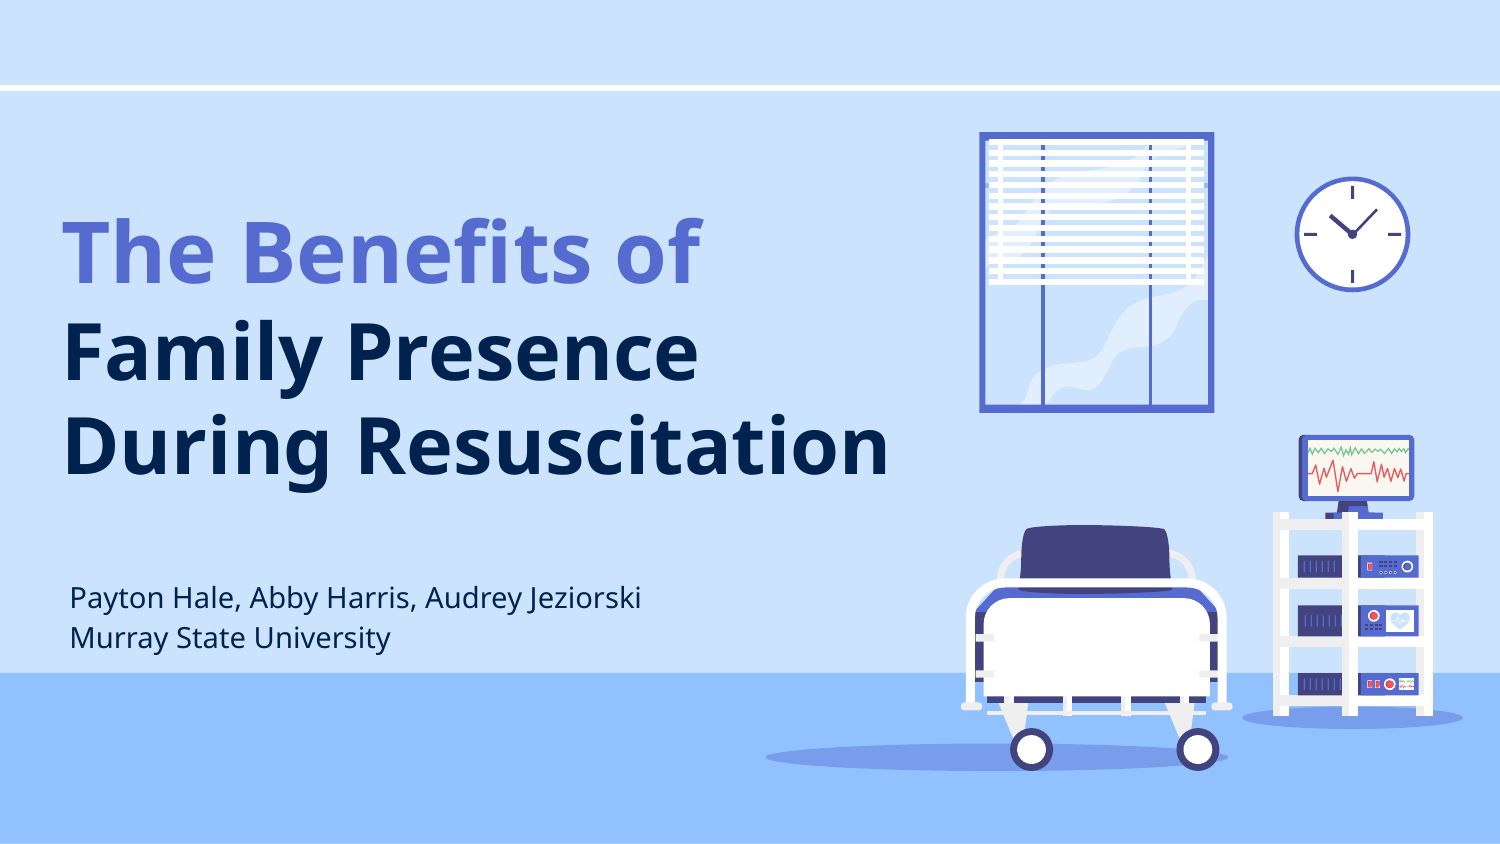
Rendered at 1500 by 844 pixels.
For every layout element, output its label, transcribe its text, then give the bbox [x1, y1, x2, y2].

title The Benefits of Family Presence During Resuscitation [46, 198, 934, 479]
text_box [1241, 434, 1464, 730]
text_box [978, 131, 1215, 414]
subtitle Payton Hale, Abby Harris, Audrey Jeziorski Murray State University [54, 573, 744, 618]
text_box [765, 743, 955, 771]
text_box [960, 524, 1233, 772]
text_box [1294, 176, 1411, 293]
